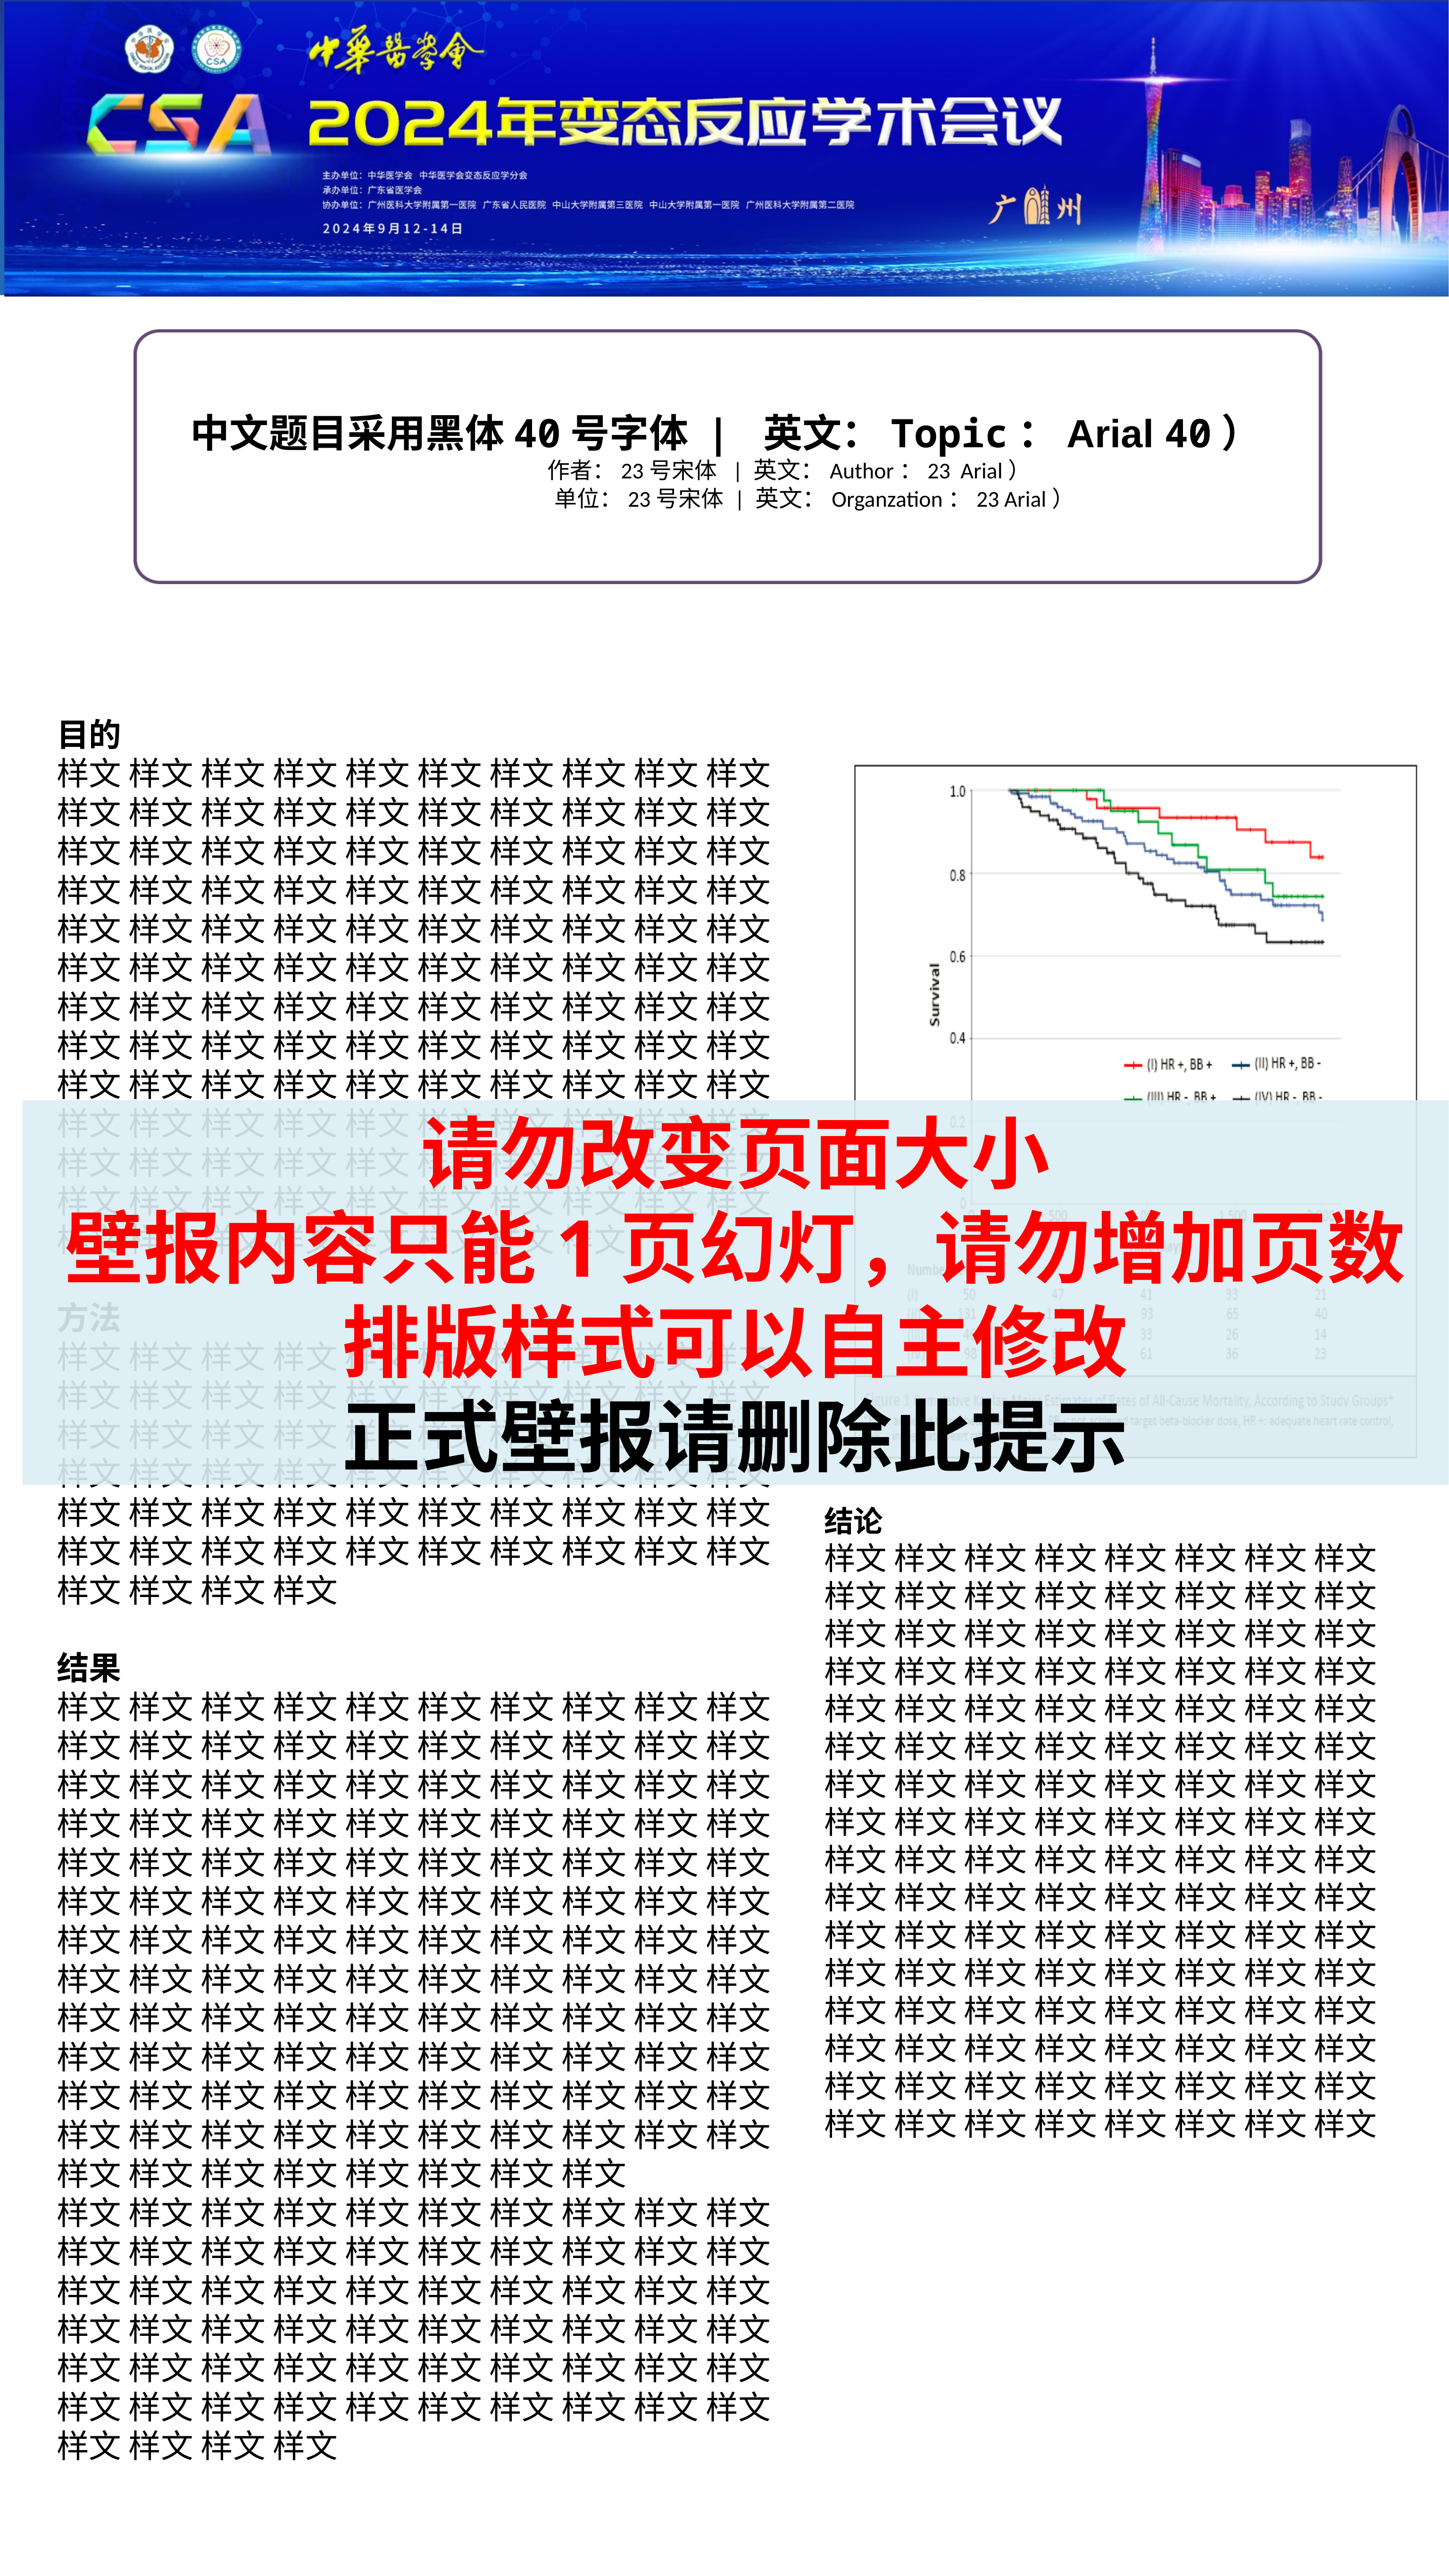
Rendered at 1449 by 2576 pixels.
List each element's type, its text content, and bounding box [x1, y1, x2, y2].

text_box 目的 样文 样文 样文 样文 样文 样文 样文 样文 样文 样文 样文 样文 样文 样文 样文 样文 样文 样文 样文 样文 样文 样文 样文 样文 样文 样文 样文 样文 样文 样文 样文 样文 样文 样文 样文 样文 样文 样文 样文 样文 样文 样文 样文 样文 样文 样文 样文 样文 样文 样文 样文 样文 样文 样文 样文 样文 样文 样文 样文 样文 样文 样文 样文 样文 样文 样文 样文 样文 样文 样文 样文 样文 样文 样文 样文 样文 样文 样文 样文 样文 样文 样文 样文 样文 样文 样文 样文 样文 样文 样文 样文 样文 样文 样文 样文 样文 样文 样文 样文 样文 样文 样文 样文 样文 样文 样文 样文 样文 样文 样文 样文 样文 样文 样文 样文 样文 样文 样文 样文 样文 样文 样文 样文 样文 样文 样文 样文 样文 方法 样文 样文 样文 样文 样文 样文 样文 样文 样文 样文 样文 样文 样文 样文 样文 样文 样文 样文 样文 样文 样文 样文 样文 样文 样文 样文 样文 样文 样文 样文 样文 样文 样文 样文 样文 样文 样文 样文 样文 样文 样文 样文 样文 样文 样文 样文 样文 样文 样文 样文 样文 样文 样文 样文 样文 样文 样文 样文 样文 样文 样文 样文 样文 样文 结果 样文 样文 样文 样文 样文 样文 样文 样文 样文 样文 样文 样文 样文 样文 样文 样文 样文 样文 样文 样文 样文 样文 样文 样文 样文 样文 样文 样文 样文 样文 样文 样文 样文 样文 样文 样文 样文 样文 样文 样文 样文 样文 样文 样文 样文 样文 样文 样文 样文 样文 样文 样文 样文 样文 样文 样文 样文 样文 样文 样文 样文 样文 样文 样文 样文 样文 样文 样文 样文 样文 样文 样文 样文 样文 样文 样文 样文 样文 样文 样文 样文 样文 样文 样文 样文 样文 样文 样文 样文 样文 样文 样文 样文 样文 样文 样文 样文 样文 样文 样文 样文 样文 样文 样文 样文 样文 样文 样文 样文 样文 样文 样文 样文 样文 样文 样文 样文 样文 样文 样文 样文 样文 样文 样文 样文 样文 样文 样文 样文 样文 样文 样文 样文 样文 样文 样文 样文 样文 样文 样文 样文 样文 样文 样文 样文 样文 样文 样文 样文 样文 样文 样文 样文 样文 样文 样文 样文 样文 样文 样文 样文 样文 样文 样文 样文 样文 样文 样文 样文 样文 样文 样文 样文 样文 样文 样文 样文 样文 样文 样文 样文 样文 样文 样文 样文 样文 样文 样文 样文 样文 样文 样文 [45, 1485, 813, 2548]
picture [0, 0, 1449, 2576]
text_box 目的 样文 样文 样文 样文 样文 样文 样文 样文 样文 样文 样文 样文 样文 样文 样文 样文 样文 样文 样文 样文 样文 样文 样文 样文 样文 样文 样文 样文 样文 样文 样文 样文 样文 样文 样文 样文 样文 样文 样文 样文 样文 样文 样文 样文 样文 样文 样文 样文 样文 样文 样文 样文 样文 样文 样文 样文 样文 样文 样文 样文 样文 样文 样文 样文 样文 样文 样文 样文 样文 样文 样文 样文 样文 样文 样文 样文 样文 样文 样文 样文 样文 样文 样文 样文 样文 样文 样文 样文 样文 样文 样文 样文 样文 样文 样文 样文 样文 样文 样文 样文 样文 样文 样文 样文 样文 样文 样文 样文 样文 样文 样文 样文 样文 样文 样文 样文 样文 样文 样文 样文 样文 样文 样文 样文 样文 样文 样文 样文 方法 样文 样文 样文 样文 样文 样文 样文 样文 样文 样文 样文 样文 样文 样文 样文 样文 样文 样文 样文 样文 样文 样文 样文 样文 样文 样文 样文 样文 样文 样文 样文 样文 样文 样文 样文 样文 样文 样文 样文 样文 样文 样文 样文 样文 样文 样文 样文 样文 样文 样文 样文 样文 样文 样文 样文 样文 样文 样文 样文 样文 样文 样文 样文 样文 结果 样文 样文 样文 样文 样文 样文 样文 样文 样文 样文 样文 样文 样文 样文 样文 样文 样文 样文 样文 样文 样文 样文 样文 样文 样文 样文 样文 样文 样文 样文 样文 样文 样文 样文 样文 样文 样文 样文 样文 样文 样文 样文 样文 样文 样文 样文 样文 样文 样文 样文 样文 样文 样文 样文 样文 样文 样文 样文 样文 样文 样文 样文 样文 样文 样文 样文 样文 样文 样文 样文 样文 样文 样文 样文 样文 样文 样文 样文 样文 样文 样文 样文 样文 样文 样文 样文 样文 样文 样文 样文 样文 样文 样文 样文 样文 样文 样文 样文 样文 样文 样文 样文 样文 样文 样文 样文 样文 样文 样文 样文 样文 样文 样文 样文 样文 样文 样文 样文 样文 样文 样文 样文 样文 样文 样文 样文 样文 样文 样文 样文 样文 样文 样文 样文 样文 样文 样文 样文 样文 样文 样文 样文 样文 样文 样文 样文 样文 样文 样文 样文 样文 样文 样文 样文 样文 样文 样文 样文 样文 样文 样文 样文 样文 样文 样文 样文 样文 样文 样文 样文 样文 样文 样文 样文 样文 样文 样文 样文 样文 样文 样文 样文 样文 样文 样文 样文 样文 样文 样文 样文 样文 样文 [45, 708, 813, 1100]
text_box 结论 样文 样文 样文 样文 样文 样文 样文 样文 样文 样文 样文 样文 样文 样文 样文 样文 样文 样文 样文 样文 样文 样文 样文 样文 样文 样文 样文 样文 样文 样文 样文 样文 样文 样文 样文 样文 样文 样文 样文 样文 样文 样文 样文 样文 样文 样文 样文 样文 样文 样文 样文 样文 样文 样文 样文 样文 样文 样文 样文 样文 样文 样文 样文 样文 样文 样文 样文 样文 样文 样文 样文 样文 样文 样文 样文 样文 样文 样文 样文 样文 样文 样文 样文 样文 样文 样文 样文 样文 样文 样文 样文 样文 样文 样文 样文 样文 样文 样文 样文 样文 样文 样文 样文 样文 样文 样文 样文 样文 样文 样文 样文 样文 样文 样文 样文 样文 样文 样文 样文 样文 样文 样文 样文 样文 样文 样文 样文 样文 [812, 1497, 1392, 2186]
text_box 请勿改变页面大小 壁报内容只能1页幻灯，请勿增加页数 排版样式可以自主修改 正式壁报请删除此提示 [22, 1100, 1449, 1485]
